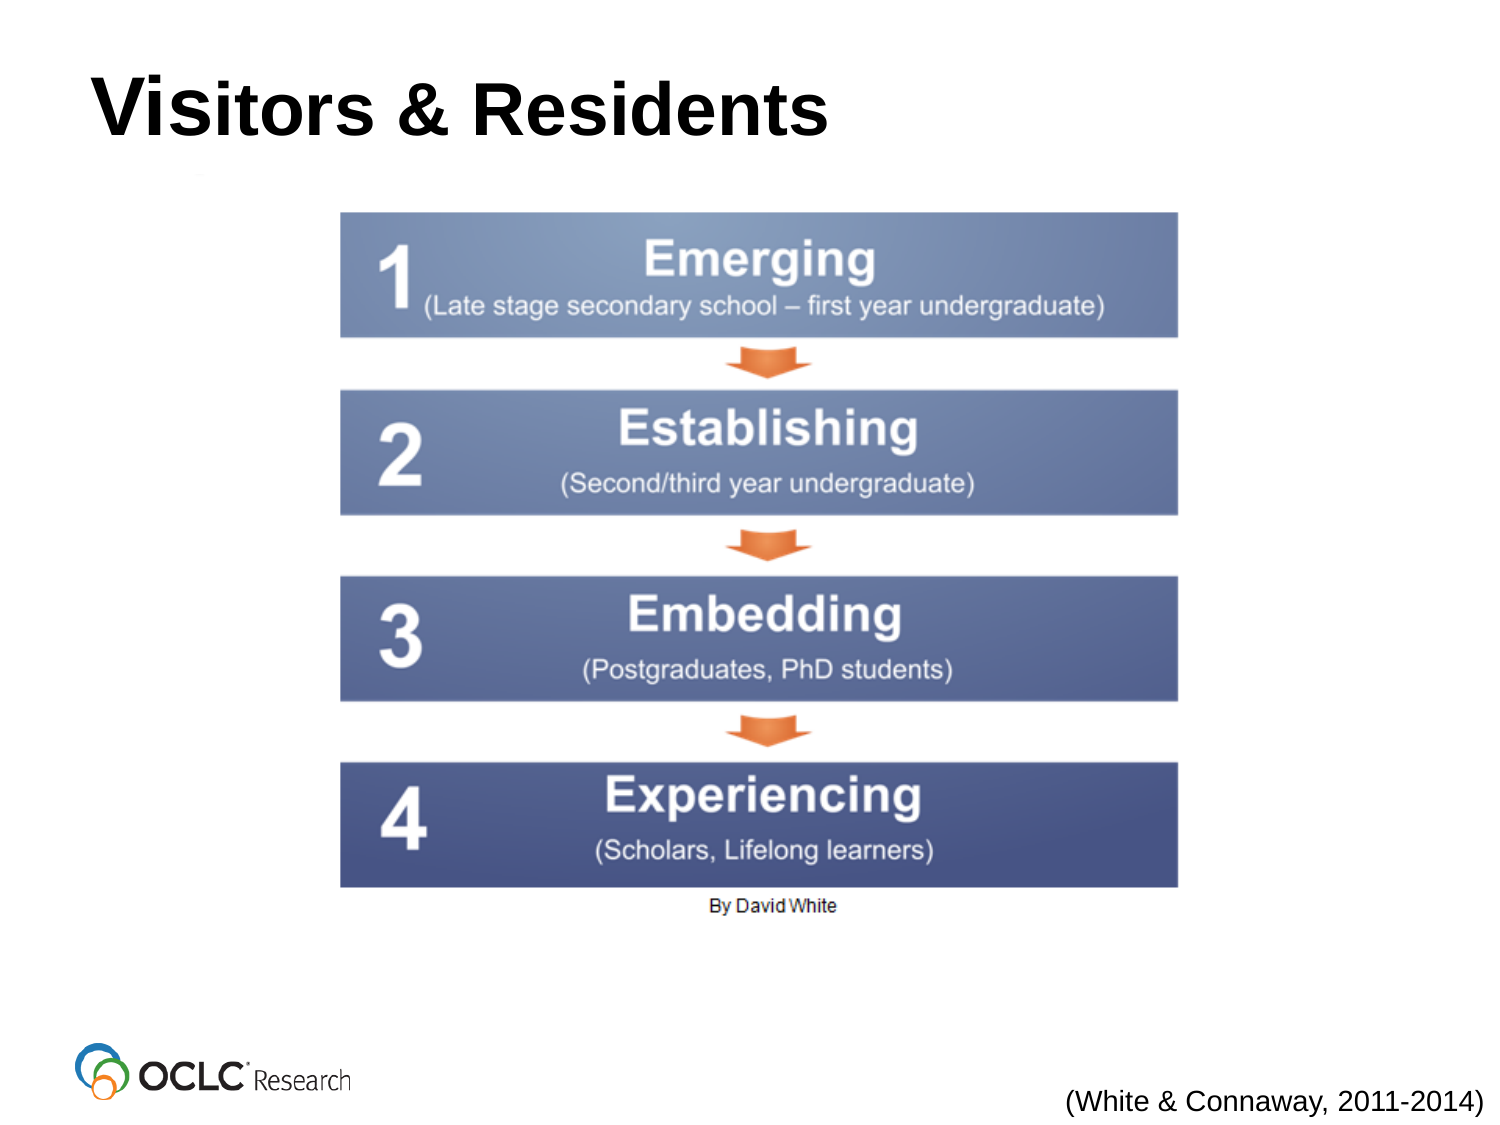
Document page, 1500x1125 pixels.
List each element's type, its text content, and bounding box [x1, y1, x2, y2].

text_box (White & Connaway, 2011-2014) [899, 1074, 1500, 1125]
picture [124, 174, 1363, 926]
title Visitors & Residents [75, 45, 1425, 233]
picture [75, 1043, 350, 1100]
